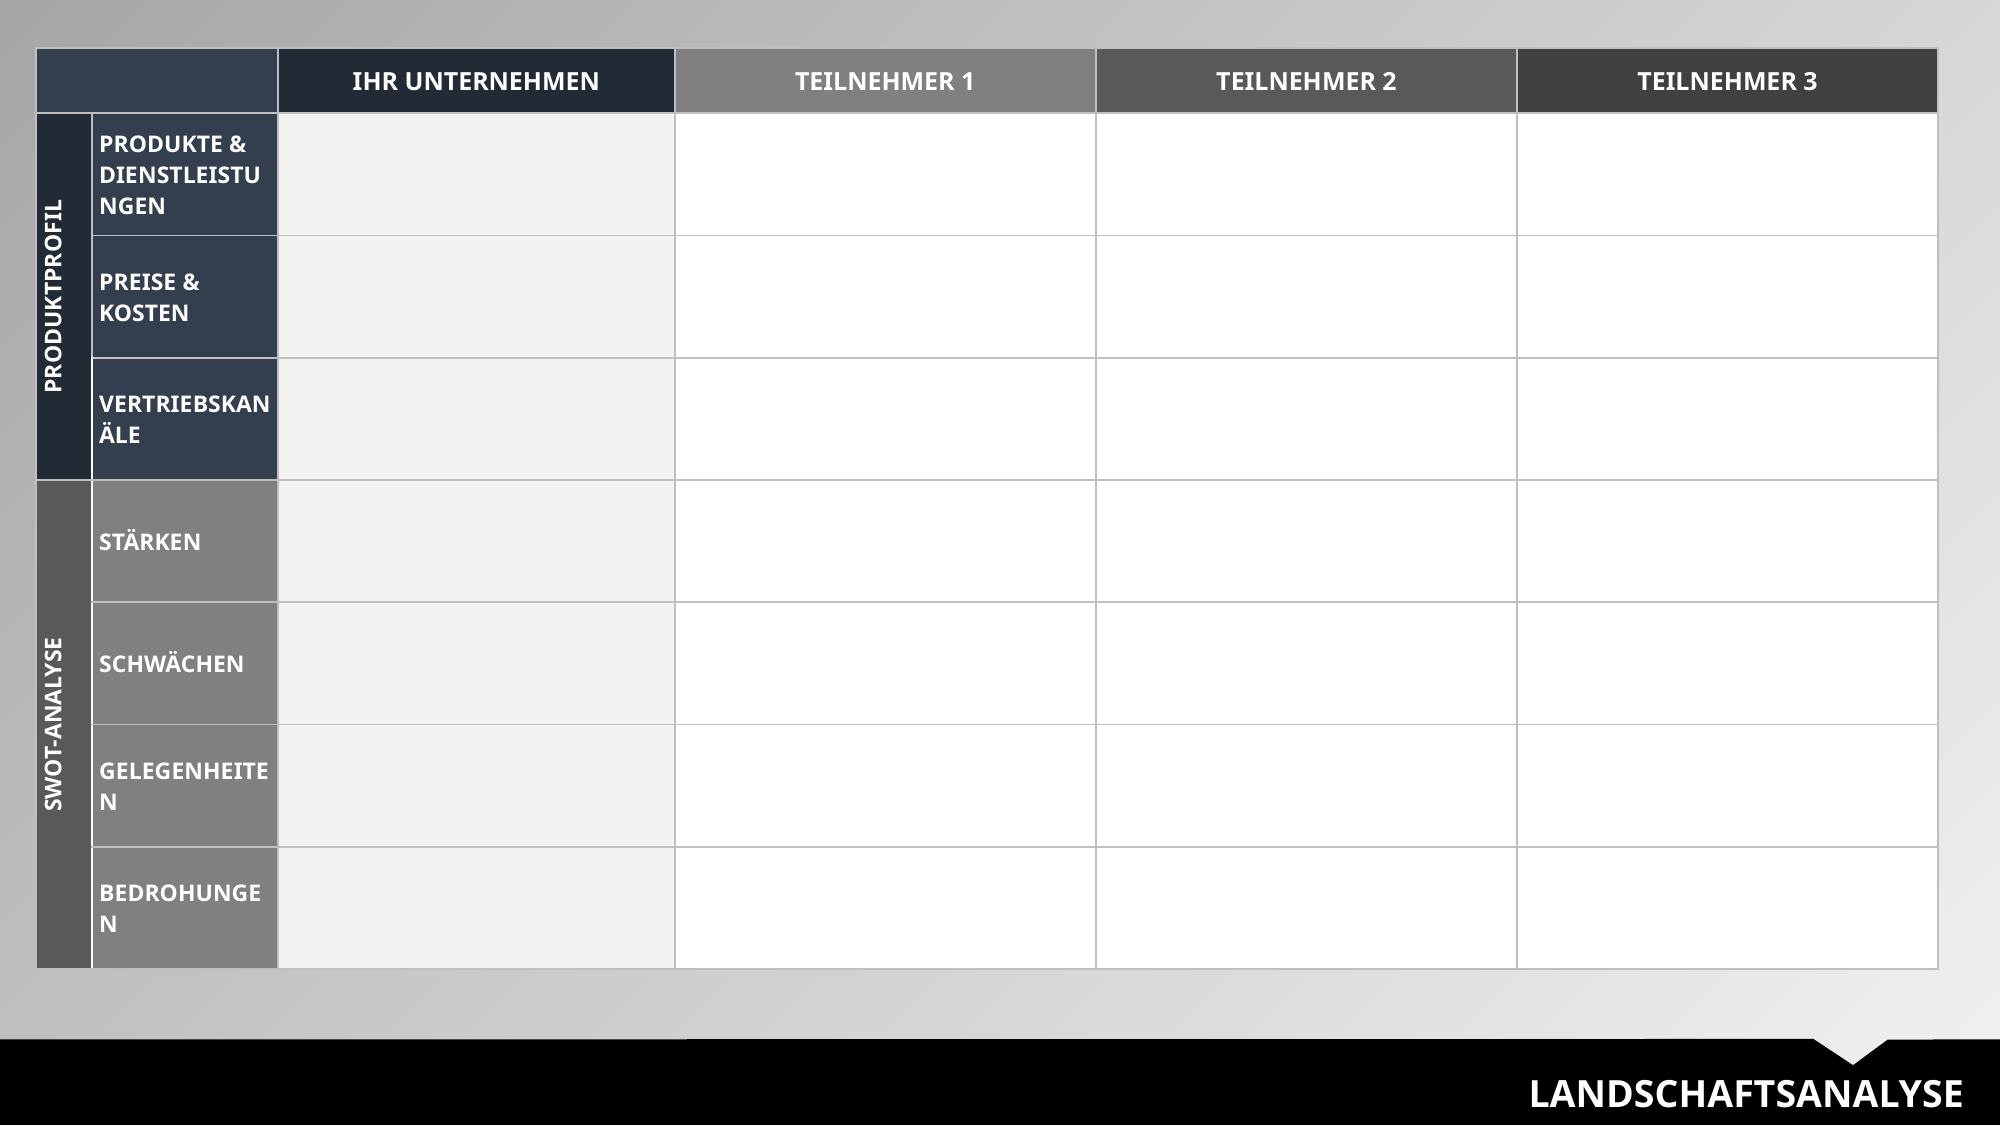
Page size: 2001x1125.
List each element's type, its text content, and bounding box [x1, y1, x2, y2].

table_cell [676, 603, 1095, 724]
table_cell PRODUKTE & DIENSTLEISTUNGEN [93, 114, 277, 235]
table_cell [279, 848, 674, 968]
text_box LANDSCHAFTSANALYSE [961, 1062, 1980, 1123]
table_cell [279, 236, 674, 357]
text_box [0, 1037, 2000, 1125]
table_cell [1097, 481, 1516, 601]
table_cell [1518, 481, 1937, 601]
table_cell [279, 359, 674, 479]
table_cell [279, 114, 674, 235]
table_cell PRODUKTPROFIL [37, 114, 91, 479]
table_header TEILNEHMER 1 [676, 49, 1095, 112]
table_header [37, 49, 277, 112]
table_cell [279, 481, 674, 601]
table_cell VERTRIEBSKANÄLE [93, 359, 277, 479]
table_cell PREISE & KOSTEN [93, 236, 277, 357]
table_cell STÄRKEN [93, 481, 277, 601]
table_cell [676, 359, 1095, 479]
table_cell [676, 481, 1095, 601]
table_header TEILNEHMER 2 [1097, 49, 1516, 112]
table_cell [1097, 603, 1516, 724]
table_cell [676, 848, 1095, 968]
table_cell [676, 114, 1095, 235]
table_cell [1097, 725, 1516, 846]
table_cell [1097, 848, 1516, 968]
table_cell [1097, 236, 1516, 357]
table_cell [1518, 725, 1937, 846]
table_cell [279, 725, 674, 846]
table_cell [1097, 359, 1516, 479]
table_cell GELEGENHEITEN [93, 725, 277, 846]
table_cell [676, 236, 1095, 357]
table_cell SWOT-ANALYSE [37, 481, 91, 968]
table_header IHR UNTERNEHMEN [279, 49, 674, 112]
table_cell BEDROHUNGEN [93, 848, 277, 968]
table_cell [1518, 848, 1937, 968]
table_cell SCHWÄCHEN [93, 603, 277, 724]
table_header TEILNEHMER 3 [1518, 49, 1937, 112]
table_cell [1518, 114, 1937, 235]
table_cell [1097, 114, 1516, 235]
table_cell [1518, 236, 1937, 357]
table_cell [1518, 603, 1937, 724]
table_cell [676, 725, 1095, 846]
table_cell [1518, 359, 1937, 479]
table_cell [279, 603, 674, 724]
